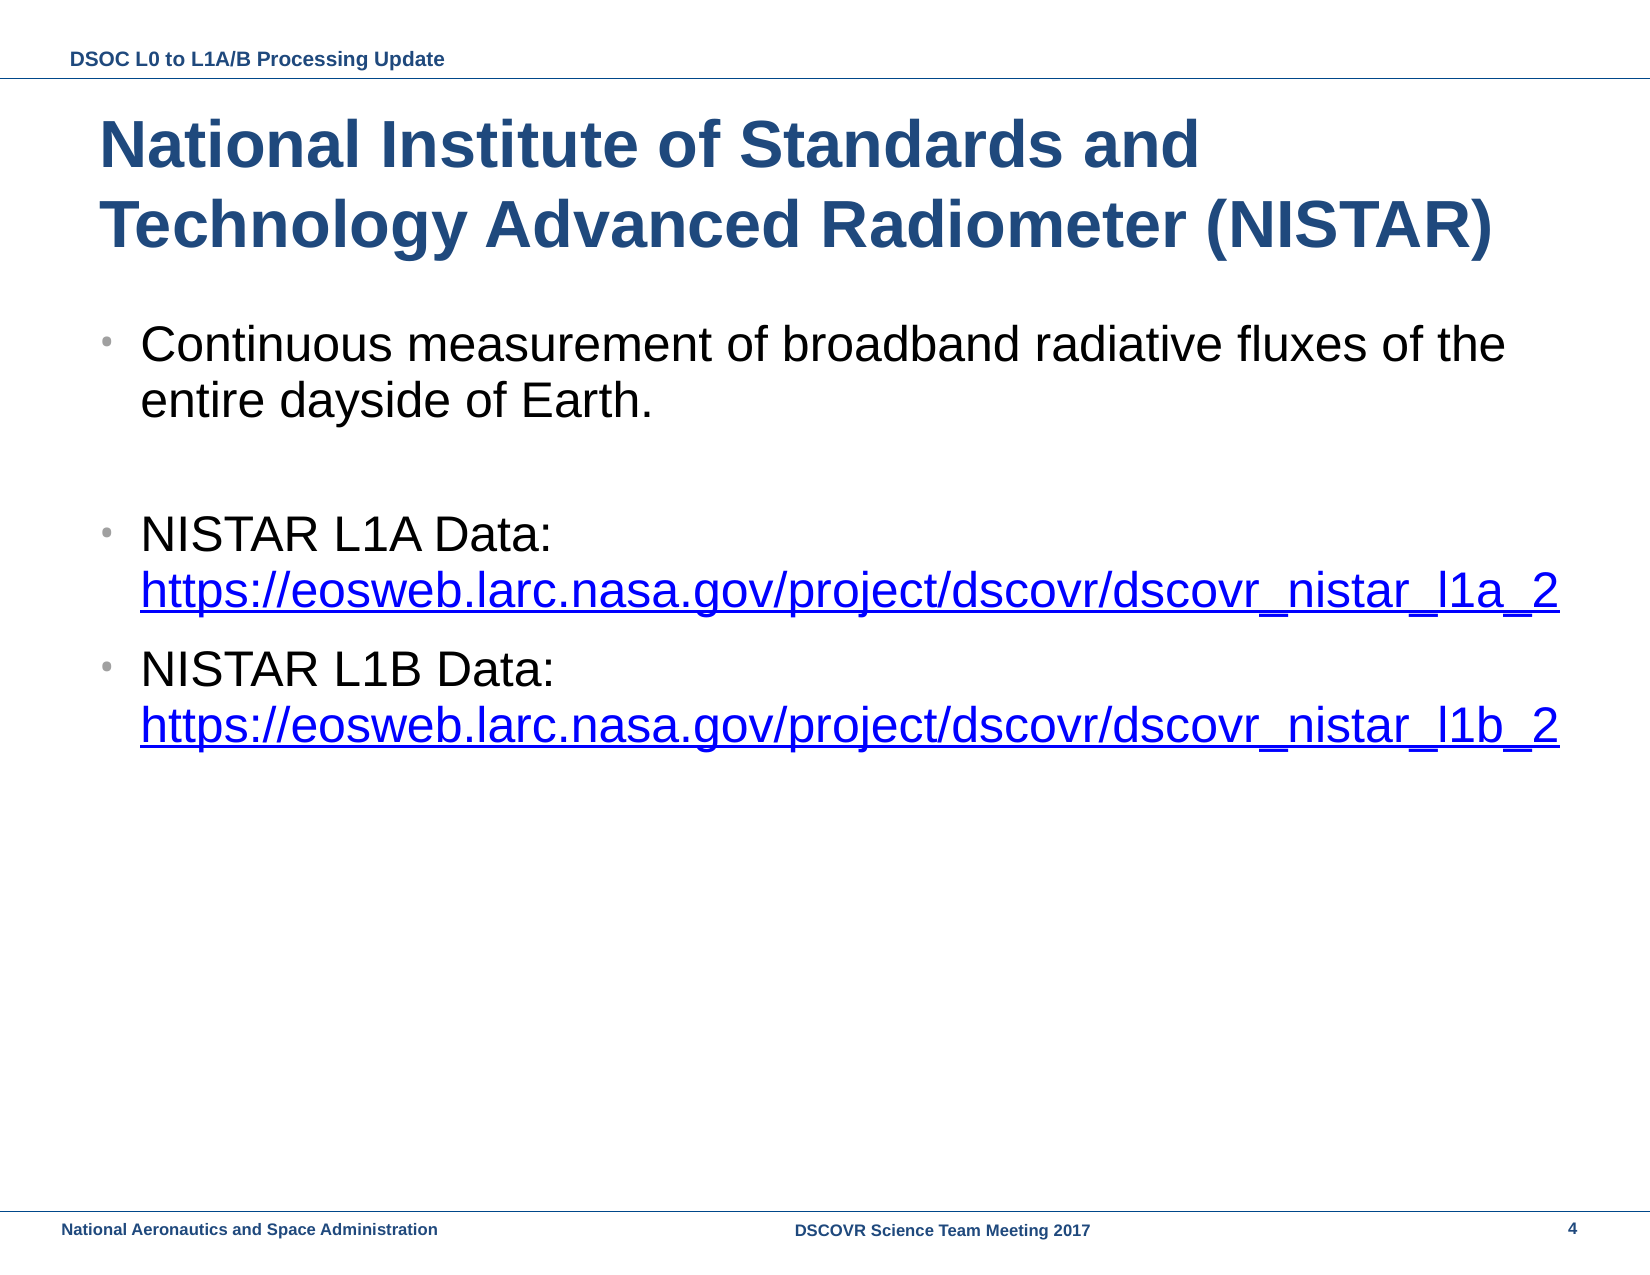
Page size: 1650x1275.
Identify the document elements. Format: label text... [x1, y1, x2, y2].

slide_number 4 [1439, 1182, 1594, 1247]
list Continuous measurement of broadband radiative fluxes of the entire dayside of Earth. NISTAR L1A Data: https://eosweb.larc.nasa.gov/project/dscovr/dscovr_nistar_l1a_2 NISTAR L1B Data: https://eosweb.larc.nasa.gov/project/dscovr/dscovr_nistar_l1b_2 [82, 307, 1582, 1109]
title National Institute of Standards and Technology Advanced Radiometer (NISTAR) [82, 102, 1582, 261]
